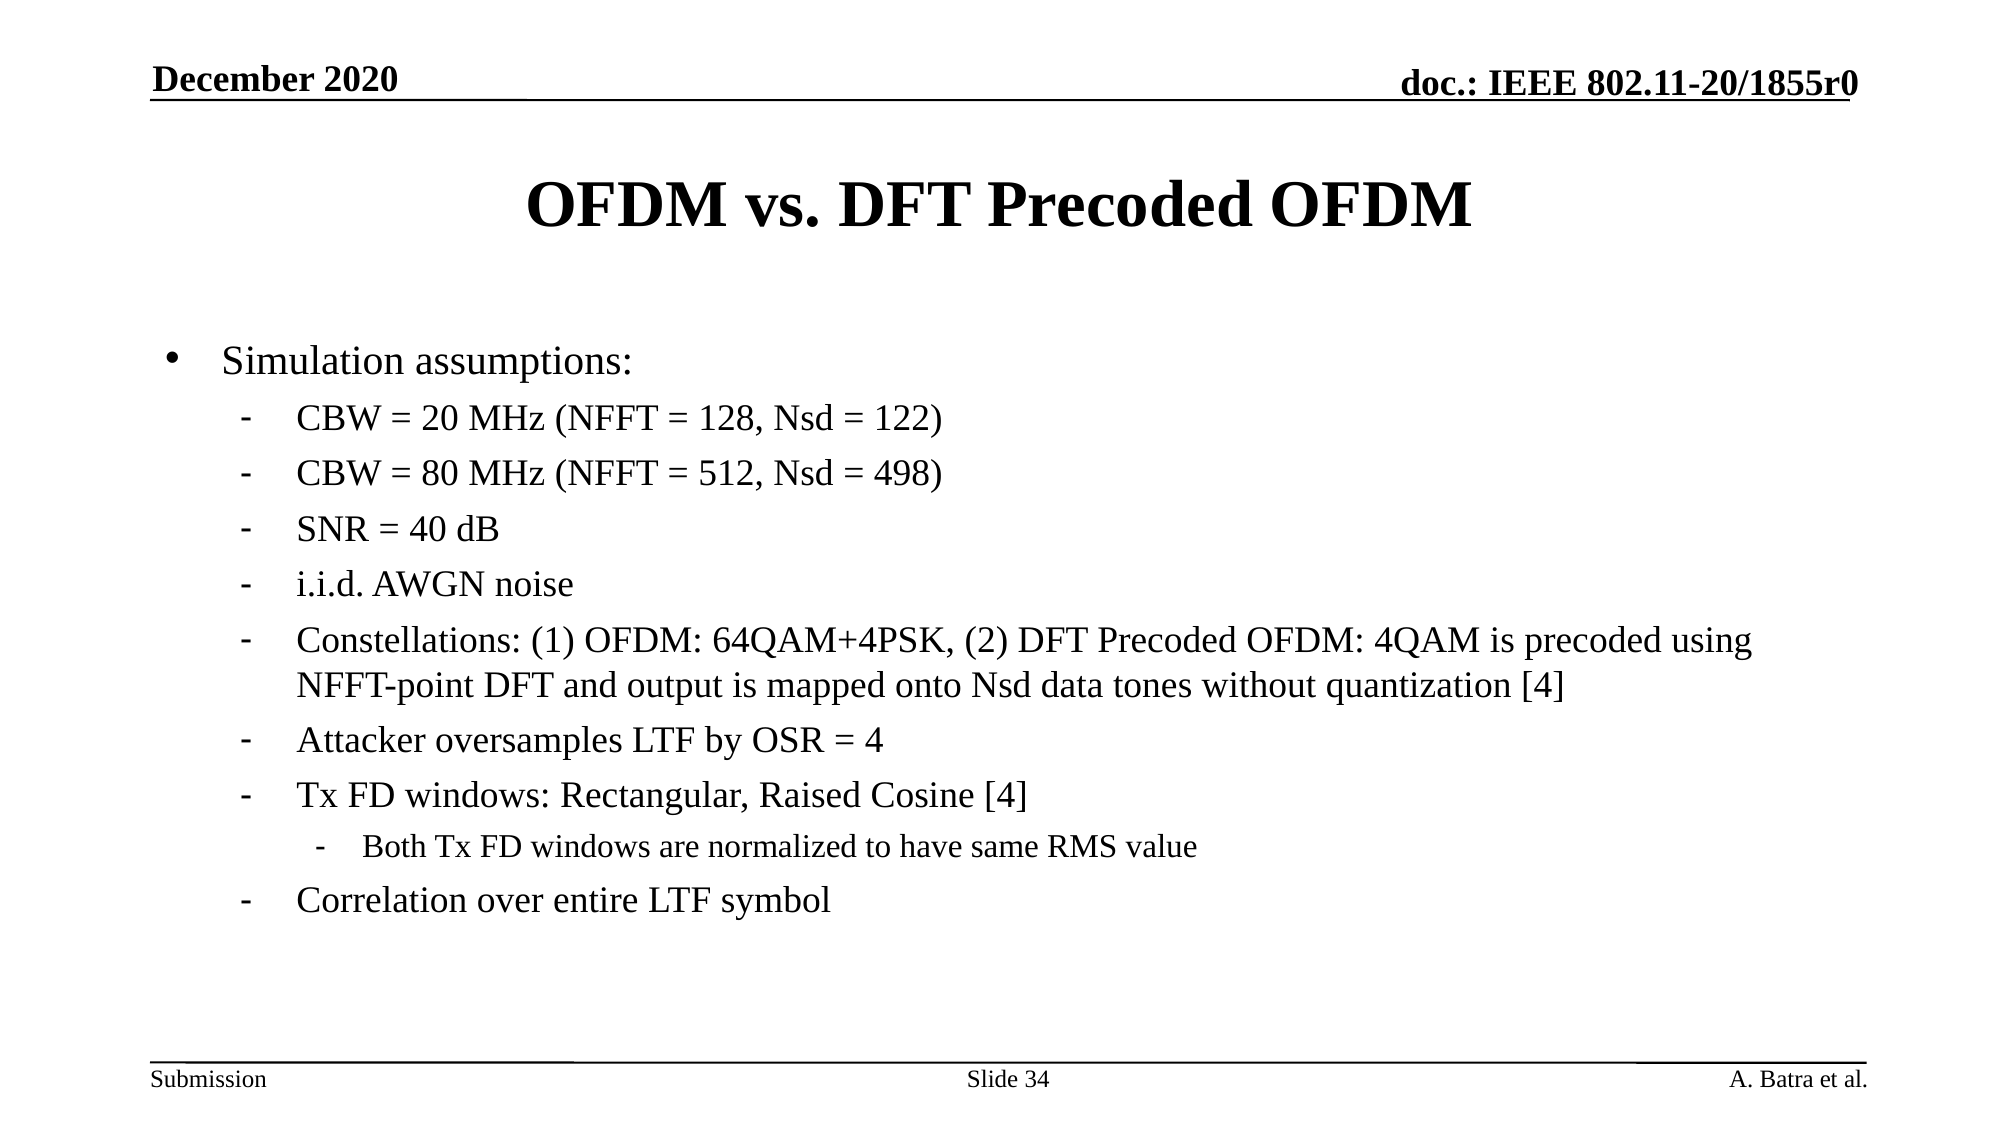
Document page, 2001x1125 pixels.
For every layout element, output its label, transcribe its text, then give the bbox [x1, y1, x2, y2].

list Simulation assumptions: CBW = 20 MHz (NFFT = 128, Nsd = 122) CBW = 80 MHz (NFFT = 512, Nsd = 498) SNR = 40 dB i.i.d. AWGN noise Constellations: (1) OFDM: 64QAM+4PSK, (2) DFT Precoded OFDM: 4QAM is precoded using NFFT-point DFT and output is mapped onto Nsd data tones without quantization [4] Attacker oversamples LTF by OSR = 4 Tx FD windows: Rectangular, Raised Cosine [4] Both Tx FD windows are normalized to have same RMS value Correlation over entire LTF symbol [149, 324, 1850, 1063]
title OFDM vs. DFT Precoded OFDM [149, 112, 1850, 288]
slide_number Slide 34 [950, 1061, 1067, 1123]
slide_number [152, 54, 563, 100]
footer A. Batra et al. [1171, 1061, 1869, 1093]
